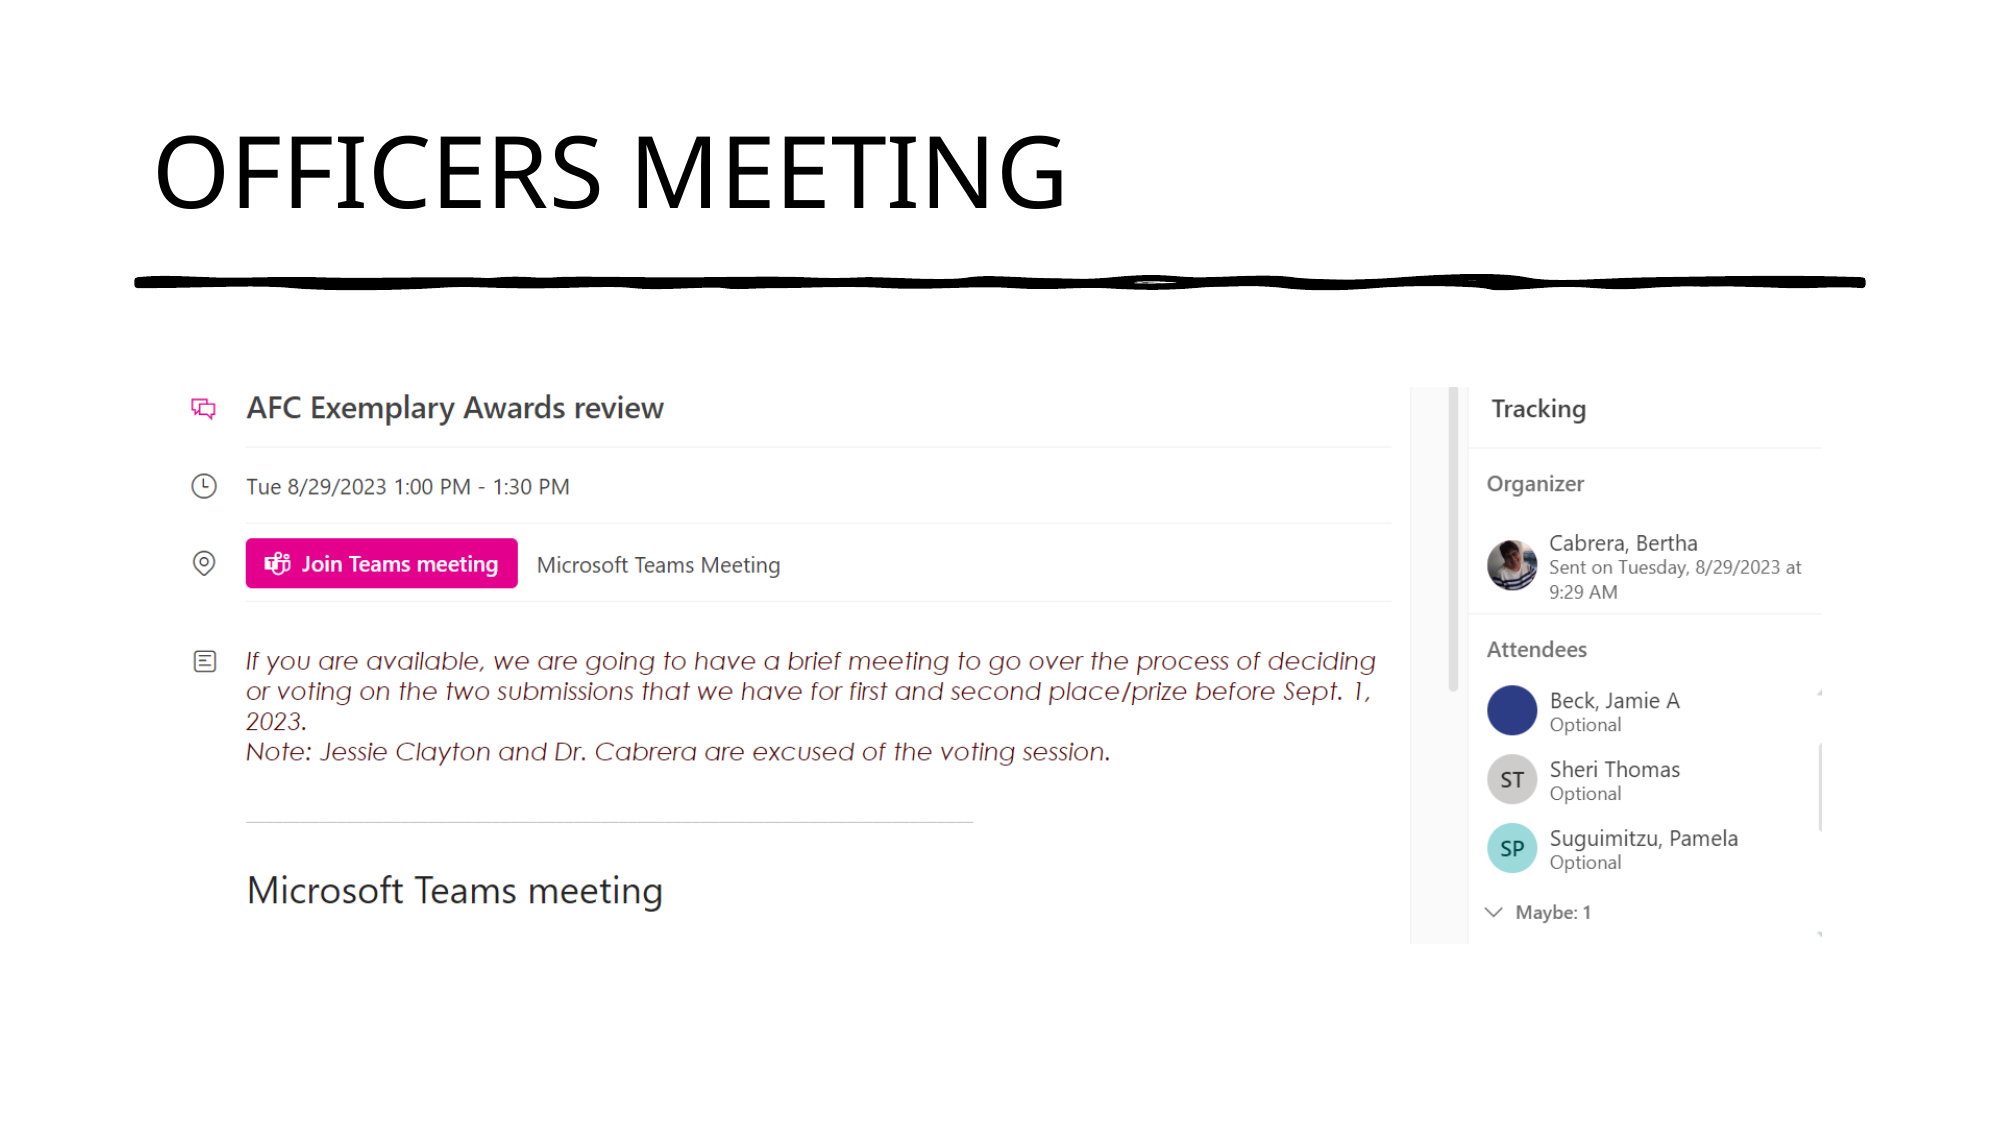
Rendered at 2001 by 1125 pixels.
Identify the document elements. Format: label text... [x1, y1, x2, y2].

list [178, 387, 1822, 944]
title OFFICERS MEETING [137, 59, 1863, 278]
